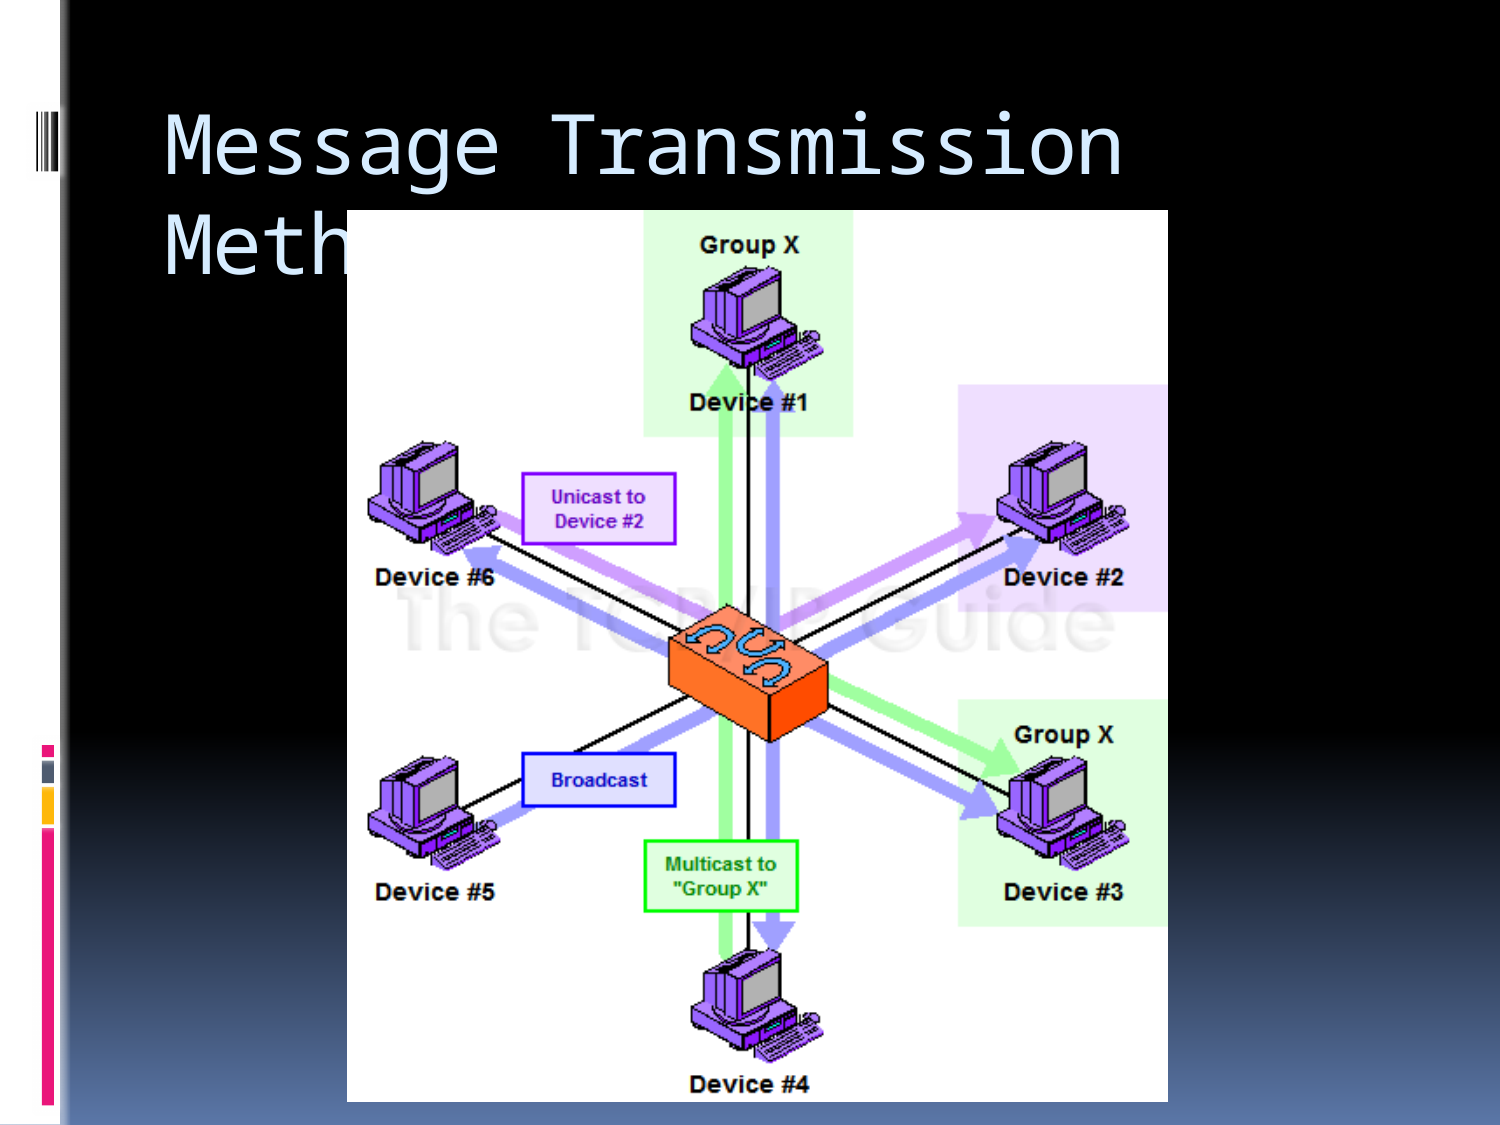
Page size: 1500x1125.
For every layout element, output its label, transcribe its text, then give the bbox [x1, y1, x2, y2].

picture [346, 210, 1169, 1102]
title Message Transmission Methods [150, 83, 1425, 234]
